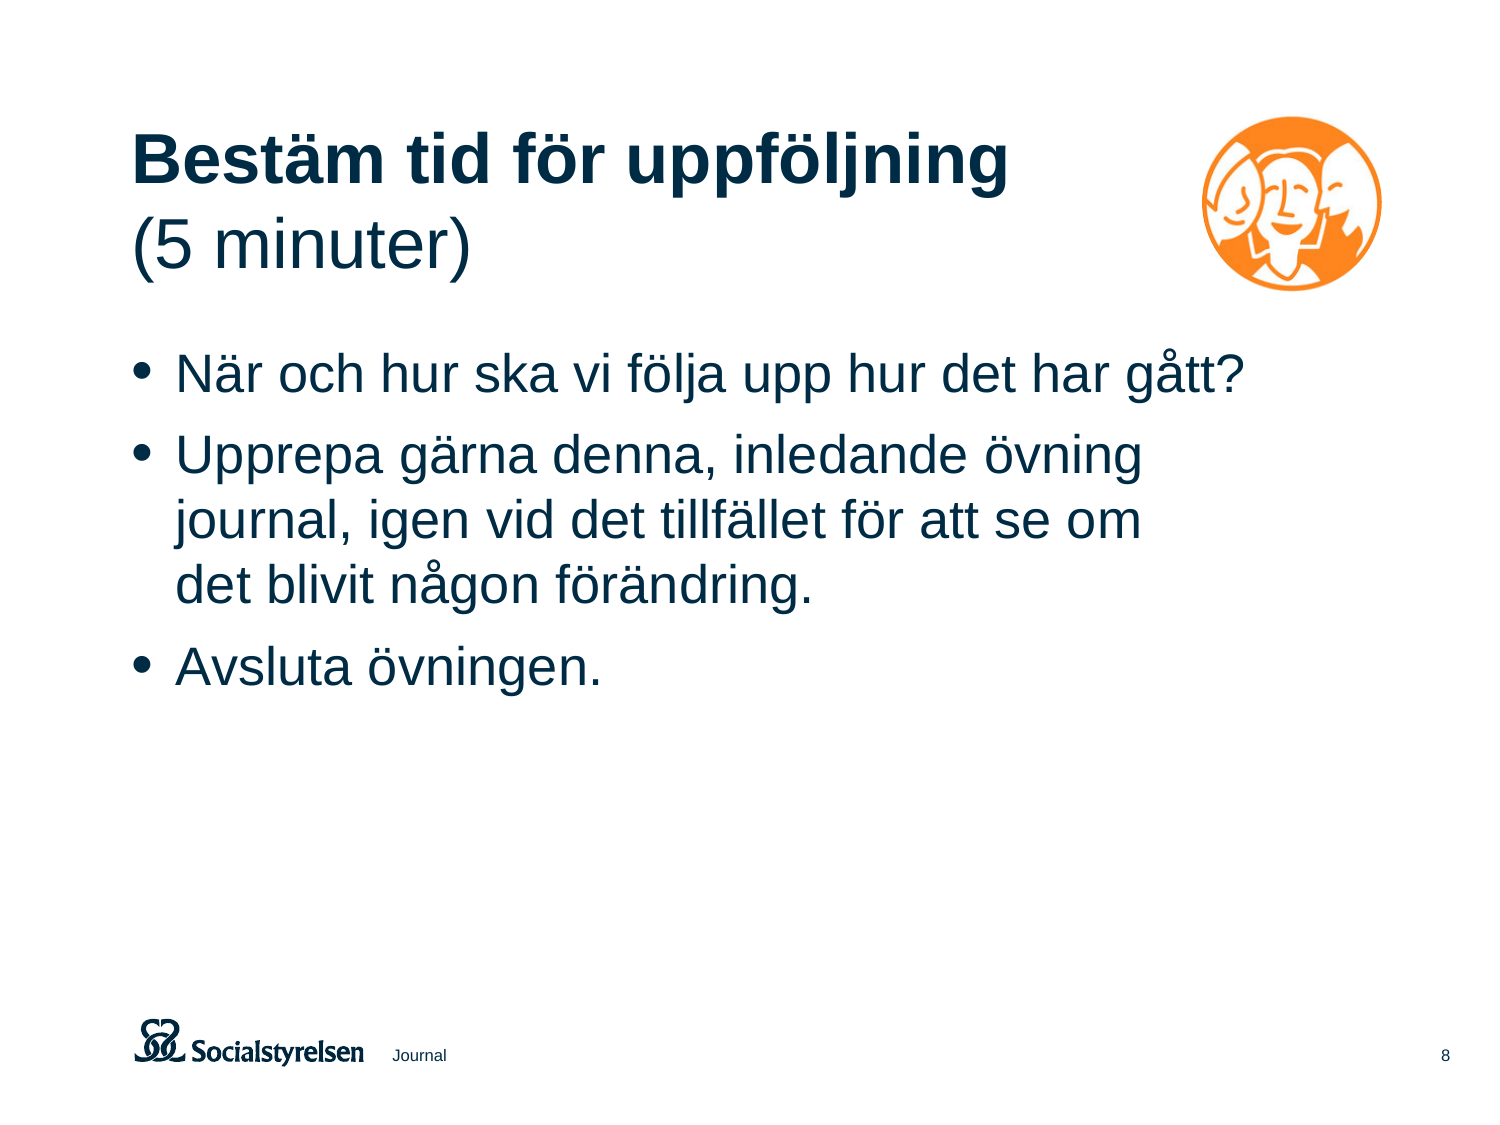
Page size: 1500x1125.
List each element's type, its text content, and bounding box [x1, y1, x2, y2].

list När och hur ska vi följa upp hur det har gått? Upprepa gärna denna, inledande övning journal, igen vid det tillfället för att se om det blivit någon förändring. Avsluta övningen. [131, 337, 1282, 947]
footer Journal [392, 1032, 1101, 1077]
picture [1201, 110, 1382, 293]
title Bestäm tid för uppföljning (5 minuter) [131, 112, 1272, 326]
slide_number 8 [1379, 1032, 1451, 1077]
